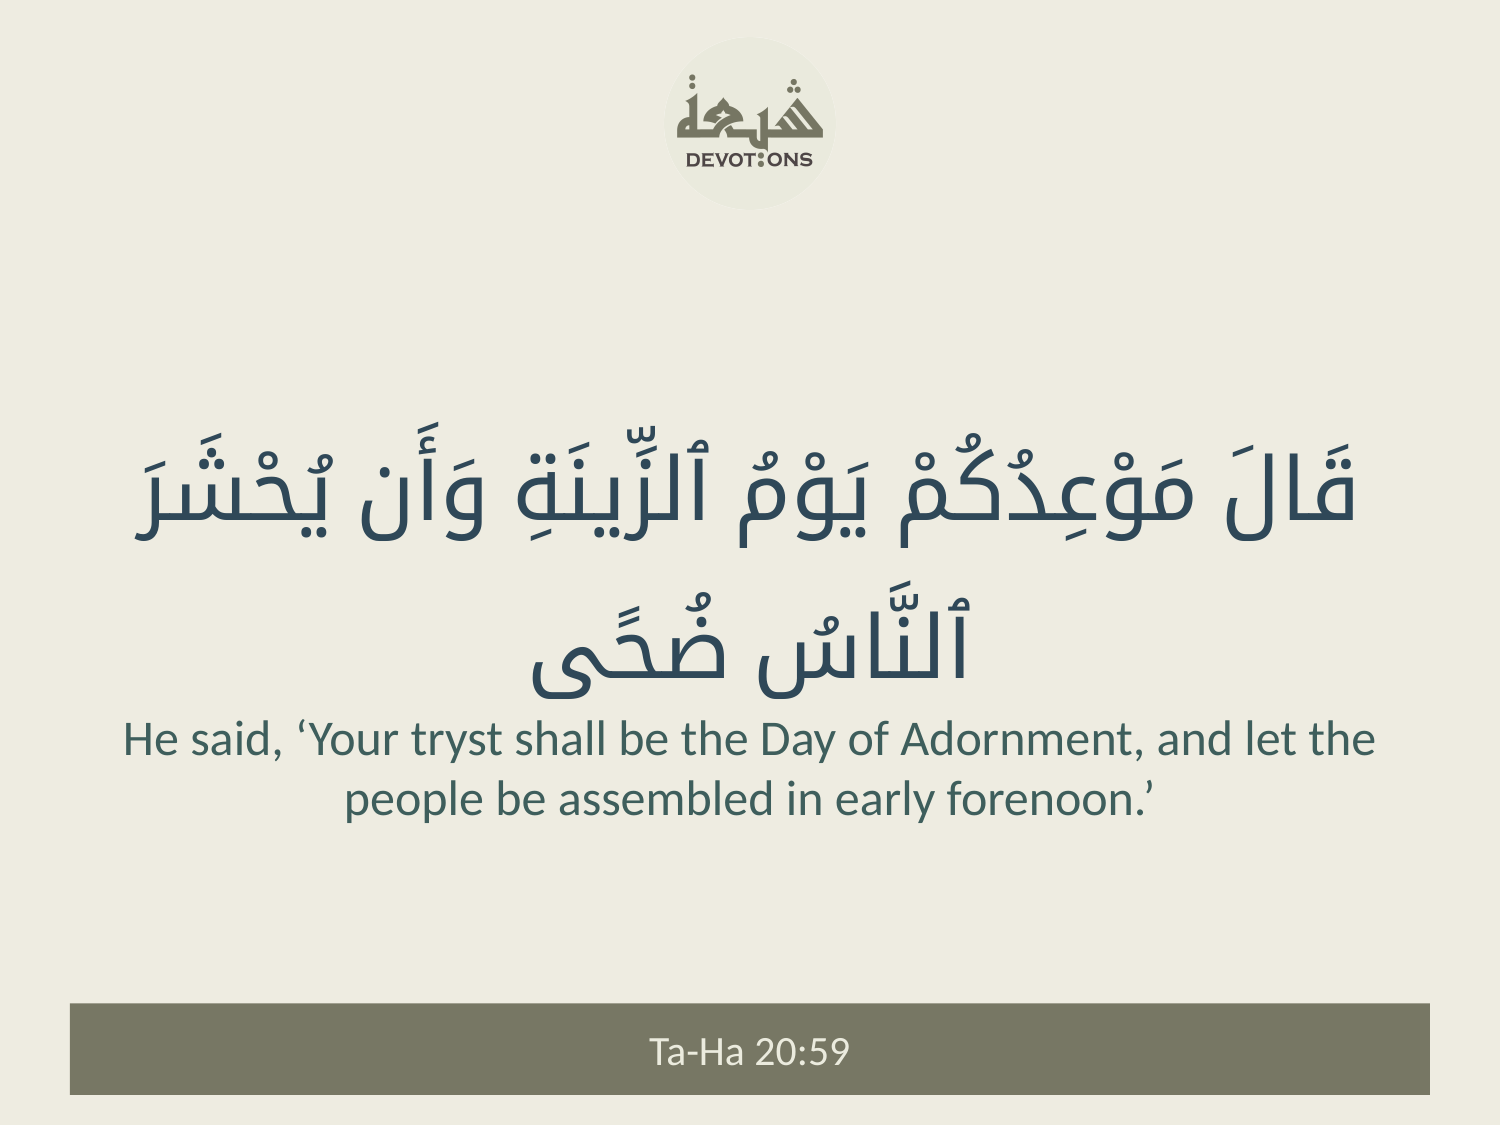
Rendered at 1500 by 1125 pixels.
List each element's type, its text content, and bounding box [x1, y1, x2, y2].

list قَالَ مَوْعِدُكُمْ يَوْمُ ٱلزِّينَةِ وَأَن يُحْشَرَ ٱلنَّاسُ ضُحًى He said, ‘Your tryst shall be the Day of Adornment, and let the people be assembled in early forenoon.’ [69, 203, 1430, 1003]
list Ta-Ha 20:59 [69, 1003, 1430, 1095]
picture [656, 29, 844, 203]
